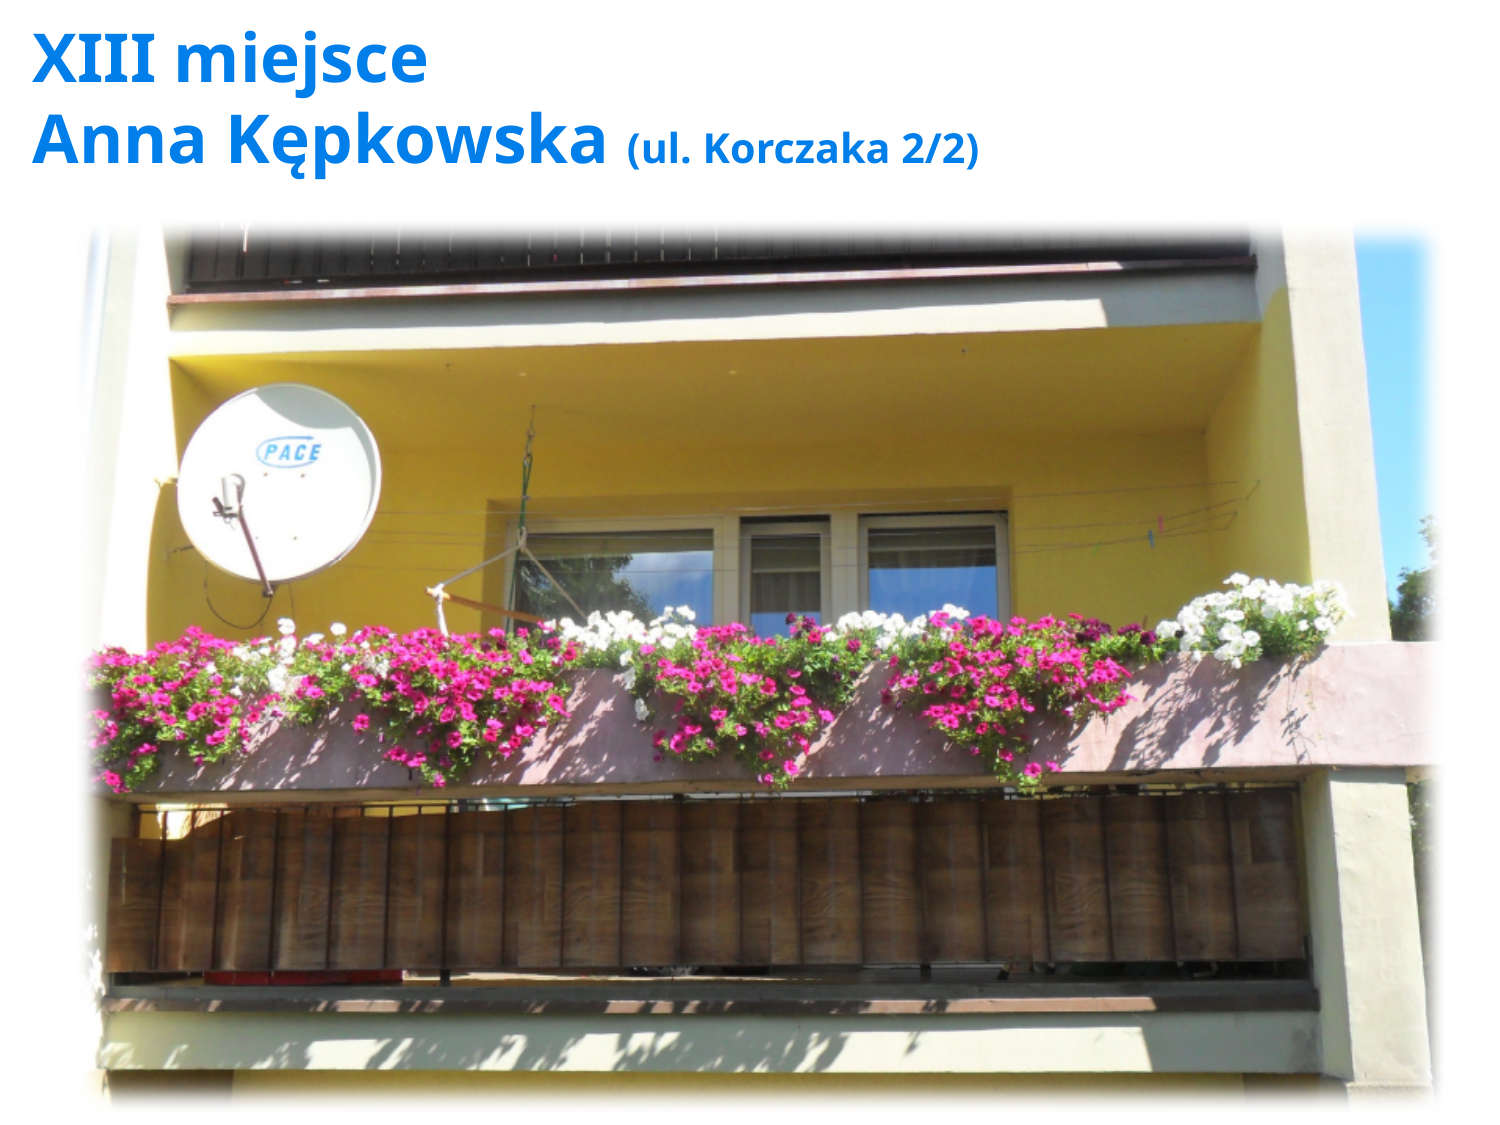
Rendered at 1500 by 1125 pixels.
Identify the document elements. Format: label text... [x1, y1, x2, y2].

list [76, 219, 1448, 1112]
title XIII miejsce Anna Kępkowska (ul. Korczaka 2/2) [17, 7, 1294, 185]
